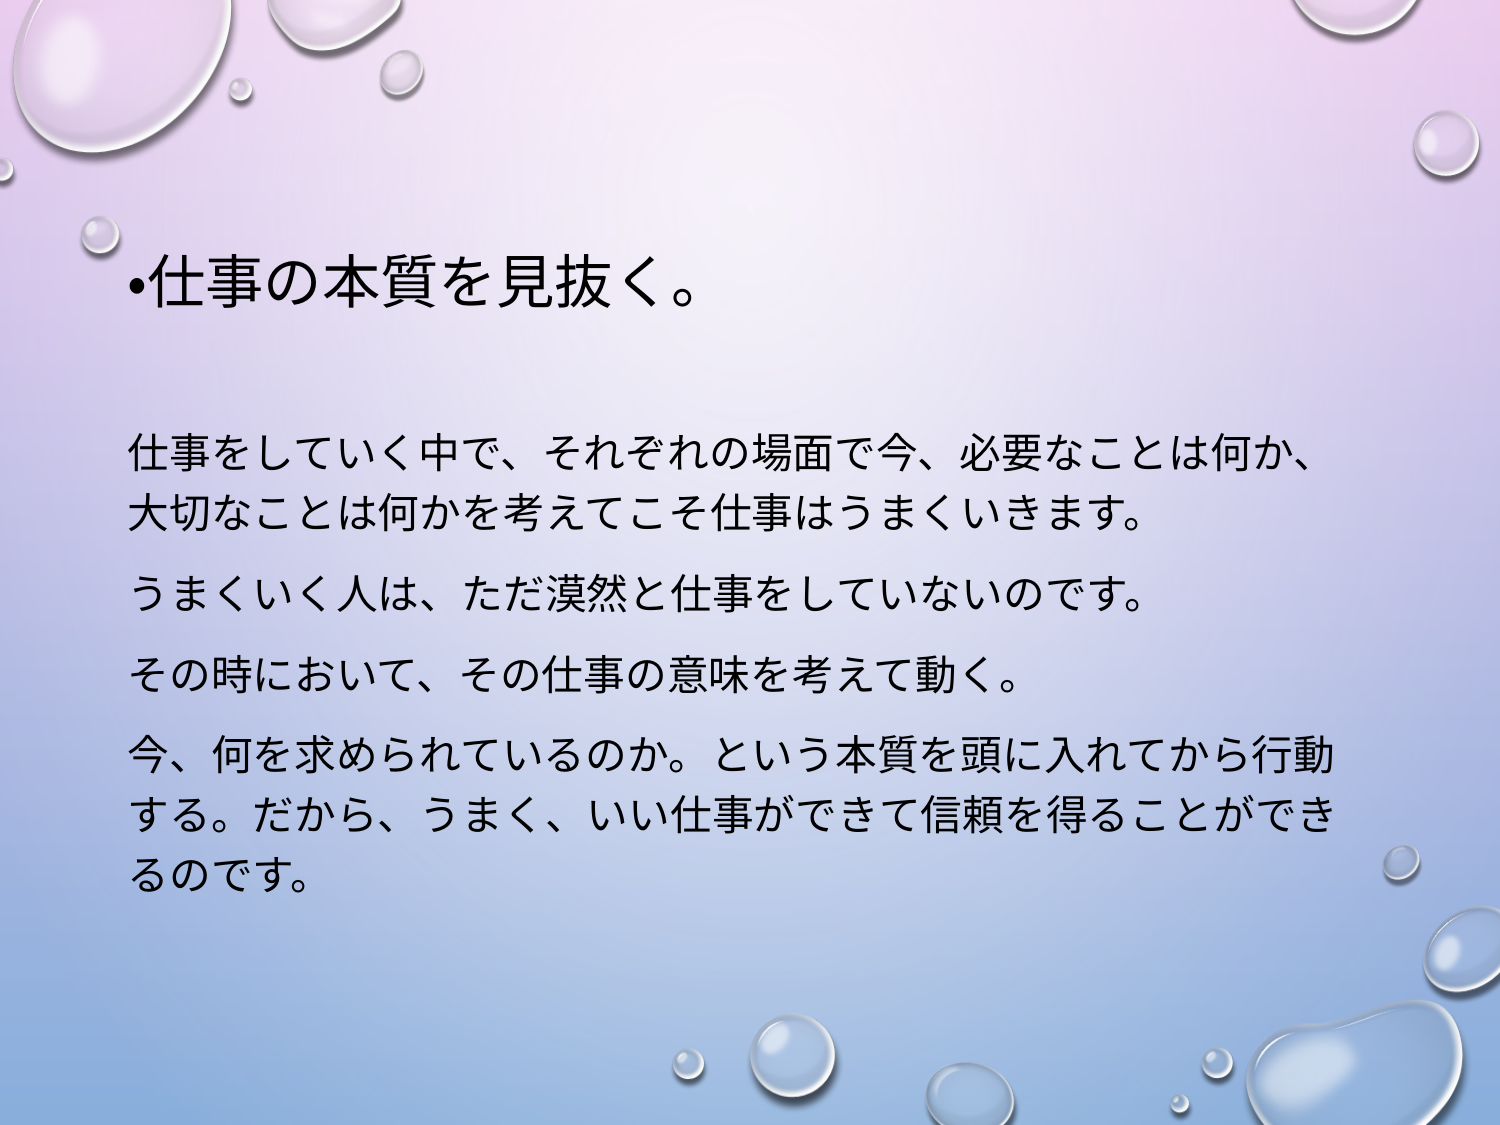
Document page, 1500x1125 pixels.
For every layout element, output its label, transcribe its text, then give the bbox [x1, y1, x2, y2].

picture [0, 0, 1500, 1125]
list ・仕事の本質を見抜く。 仕事をしていく中で、それぞれの場面で今、必要なことは何か、大切なことは何かを考えてこそ仕事はうまくいきます。 うまくいく人は、ただ漠然と仕事をしていないのです。 その時において、その仕事の意味を考えて動く。 今、何を求められているのか。という本質を頭に入れてから行動する。だから、うまく、いい仕事ができて信頼を得ることができるのです。 [112, 223, 1388, 1046]
